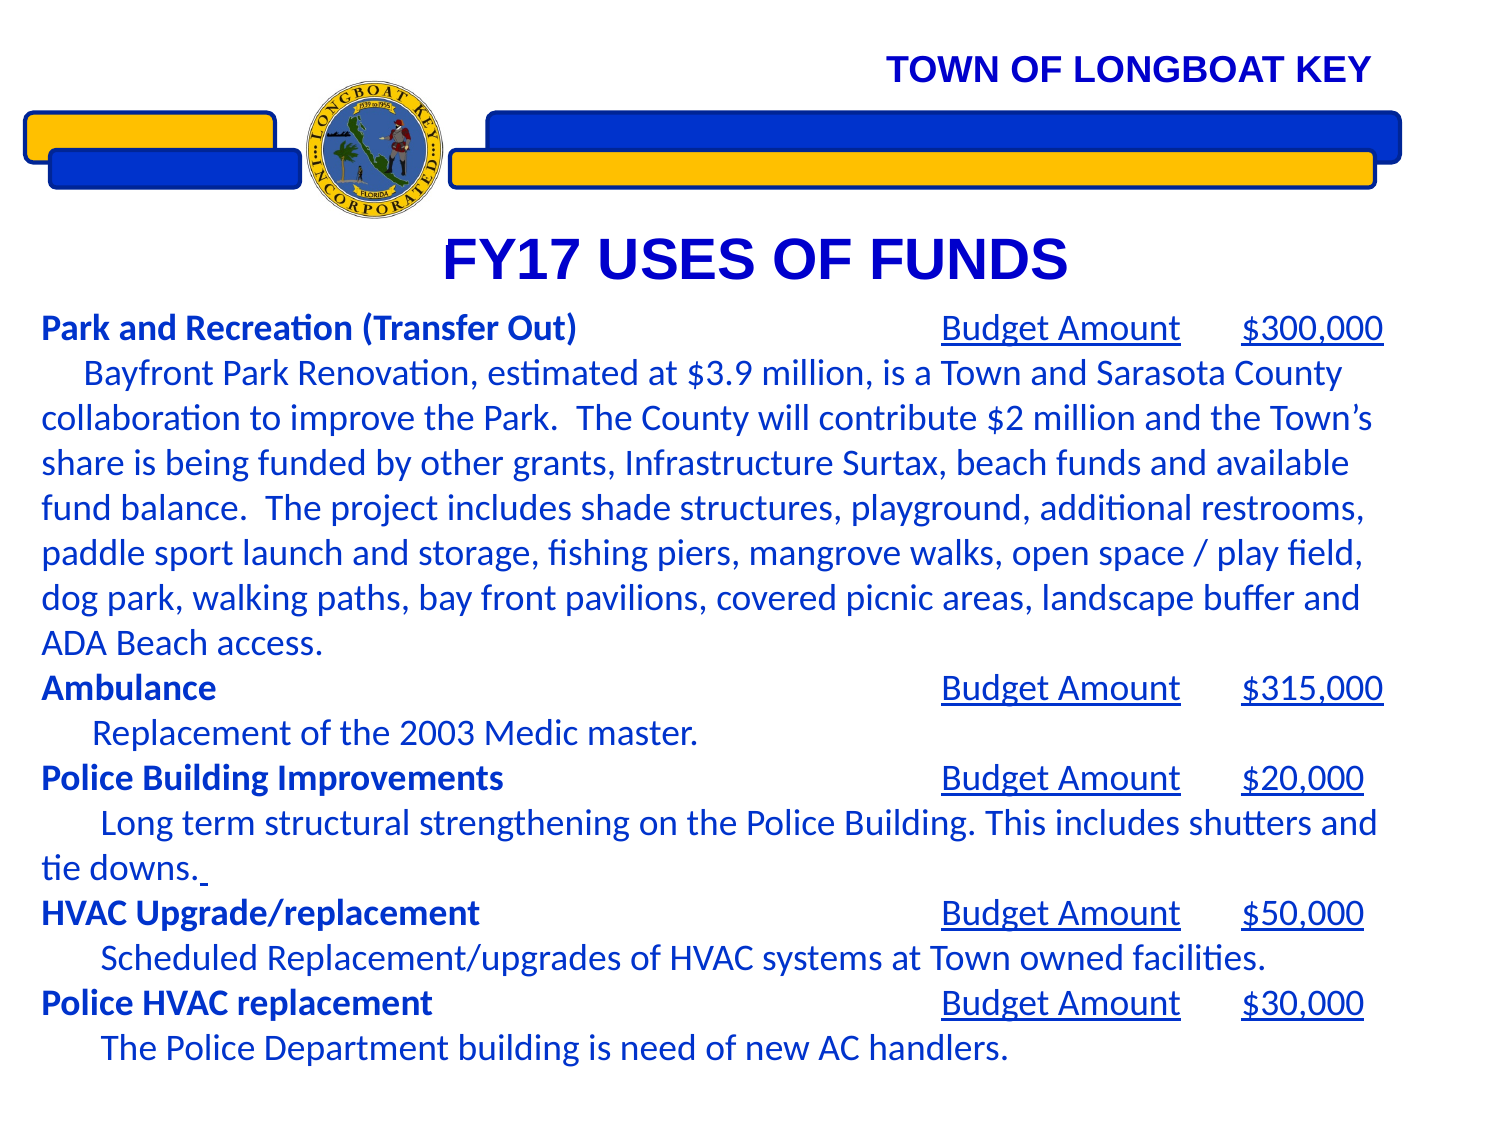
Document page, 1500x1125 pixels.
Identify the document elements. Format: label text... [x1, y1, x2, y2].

text_box [22, 110, 278, 165]
title Fy17 uses of funds [75, 187, 1438, 325]
picture [299, 53, 448, 245]
text_box [47, 147, 294, 190]
text_box Park and Recreation (Transfer Out) Budget Amount $300,000 Bayfront Park Renovation, estimated at $3.9 million, is a Town and Sarasota County collaboration to improve the Park. The County will contribute $2 million and the Town’s share is being funded by other grants, Infrastructure Surtax, beach funds and available fund balance. The project includes shade structures, playground, additional restrooms, paddle sport launch and storage, fishing piers, mangrove walks, open space / play field, dog park, walking paths, bay front pavilions, covered picnic areas, landscape buffer and ADA Beach access. Ambulance Budget Amount $315,000 Replacement of the 2003 Medic master. Police Building Improvements Budget Amount $20,000 Long term structural strengthening on the Police Building. This includes shutters and tie downs. HVAC Upgrade/replacement Budget Amount $50,000 Scheduled Replacement/upgrades of HVAC systems at Town owned facilities. Police HVAC replacement Budget Amount $30,000 The Police Department building is need of new AC handlers. [26, 296, 1402, 1076]
text_box [452, 147, 1378, 190]
text_box [485, 110, 1403, 165]
text_box TOWN OF LONGBOAT KEY [387, 37, 1388, 98]
